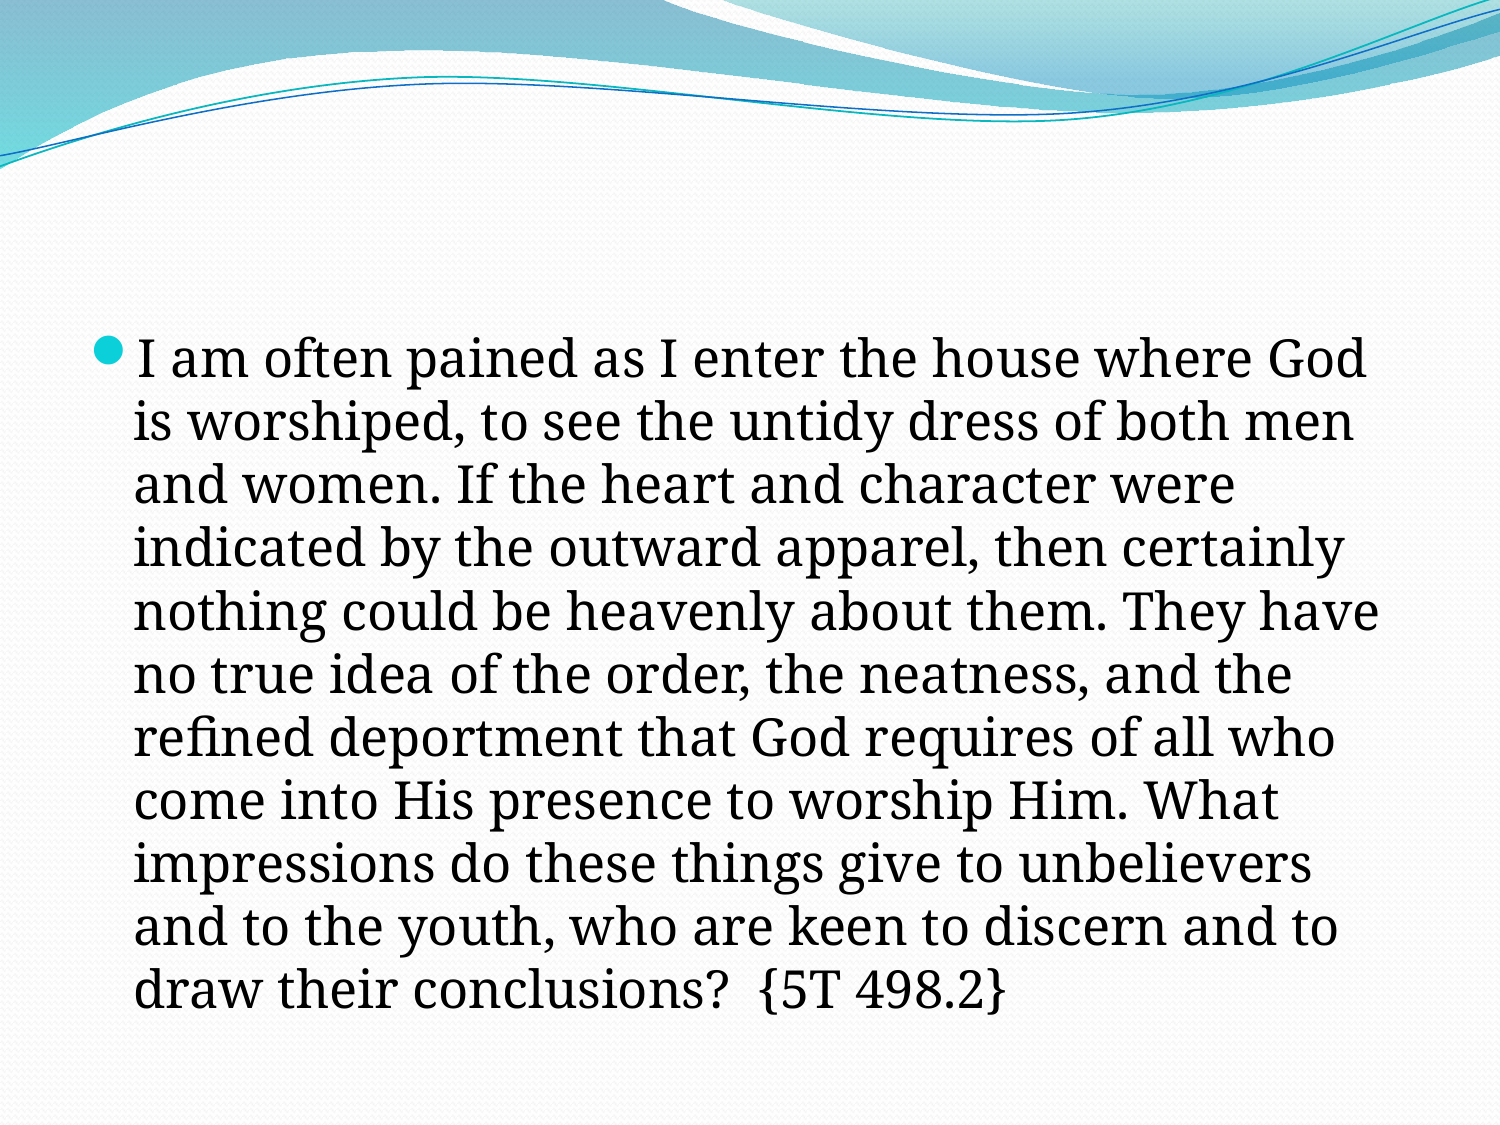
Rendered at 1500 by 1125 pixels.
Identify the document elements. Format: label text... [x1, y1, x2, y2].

list I am often pained as I enter the house where God is worshiped, to see the untidy dress of both men and women. If the heart and character were indicated by the outward apparel, then certainly nothing could be heavenly about them. They have no true idea of the order, the neatness, and the refined deportment that God requires of all who come into His presence to worship Him. What impressions do these things give to unbelievers and to the youth, who are keen to discern and to draw their conclusions? {5T 498.2} [75, 317, 1425, 1038]
